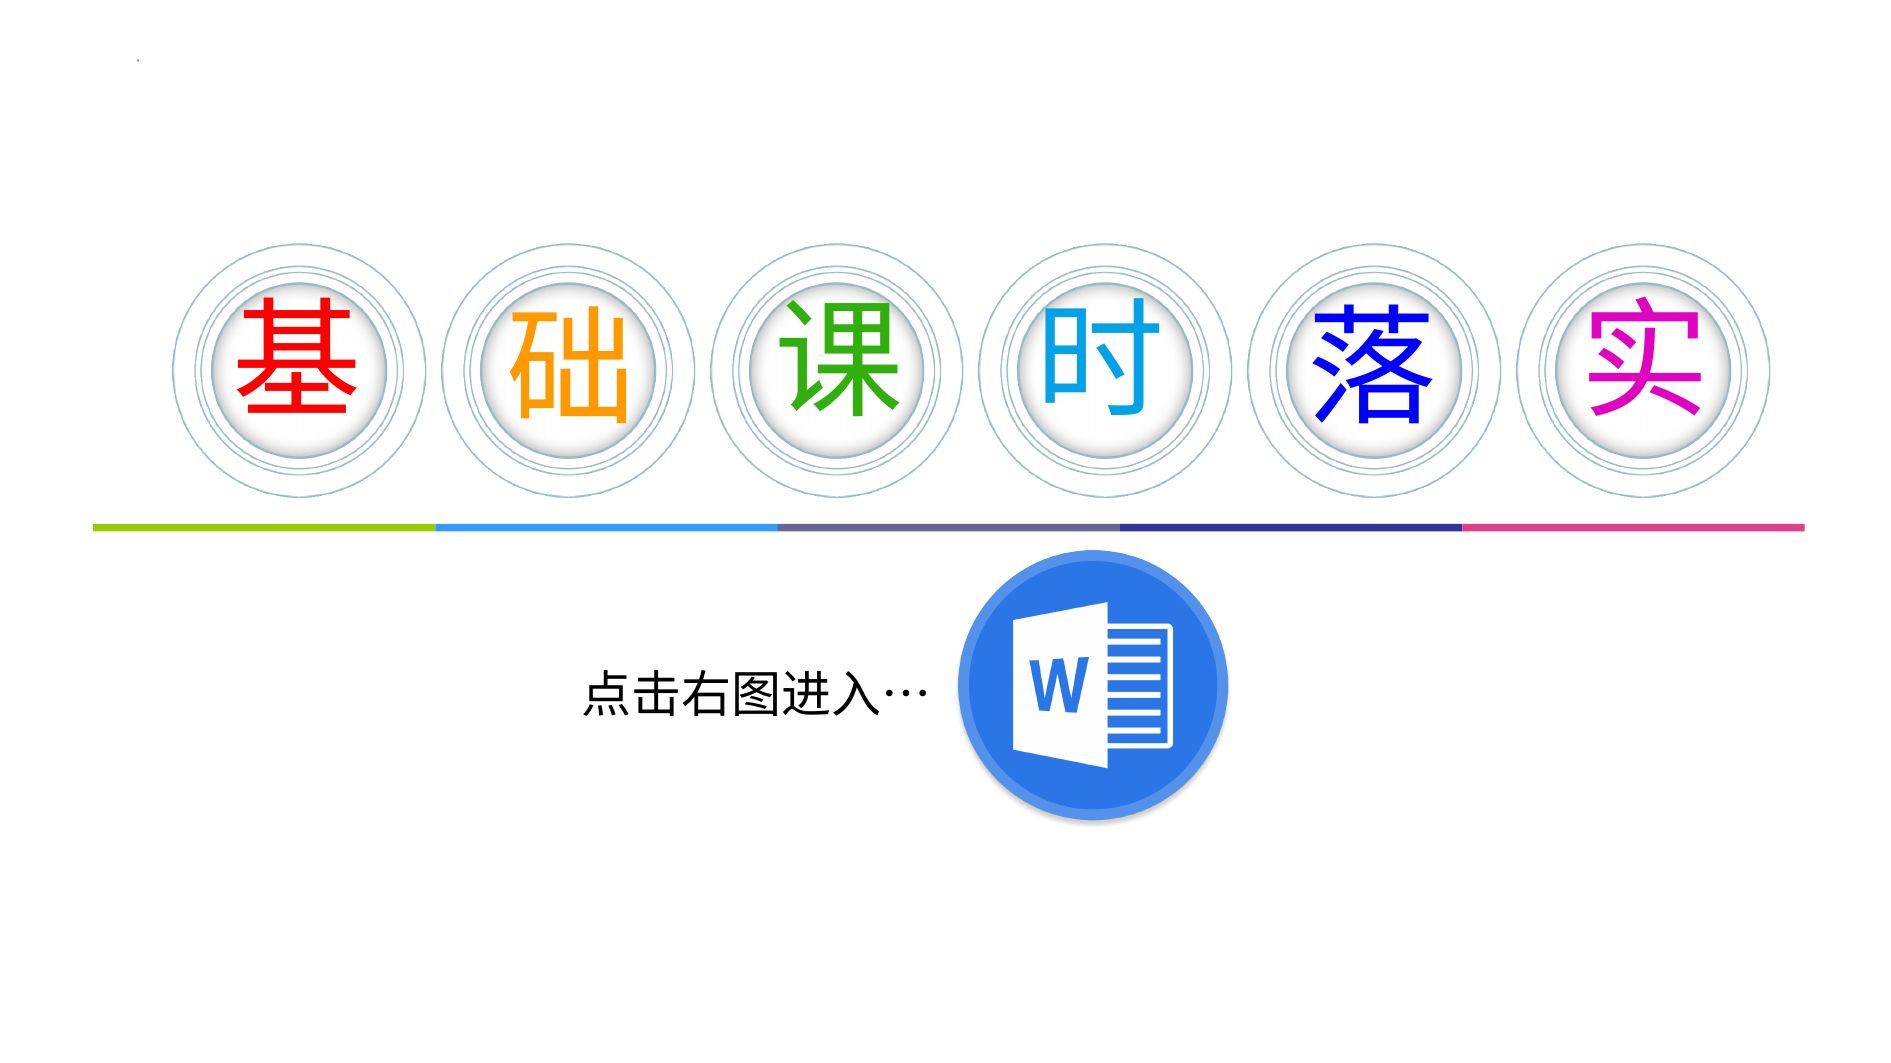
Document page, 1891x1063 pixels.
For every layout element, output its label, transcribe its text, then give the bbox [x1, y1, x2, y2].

picture [1513, 239, 1774, 501]
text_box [92, 523, 1805, 532]
picture [950, 543, 1235, 827]
picture [1244, 239, 1505, 501]
picture [438, 239, 699, 501]
text_box 点击右图进入… [567, 655, 950, 730]
picture [169, 239, 430, 501]
picture [975, 239, 1236, 501]
picture [706, 239, 967, 501]
